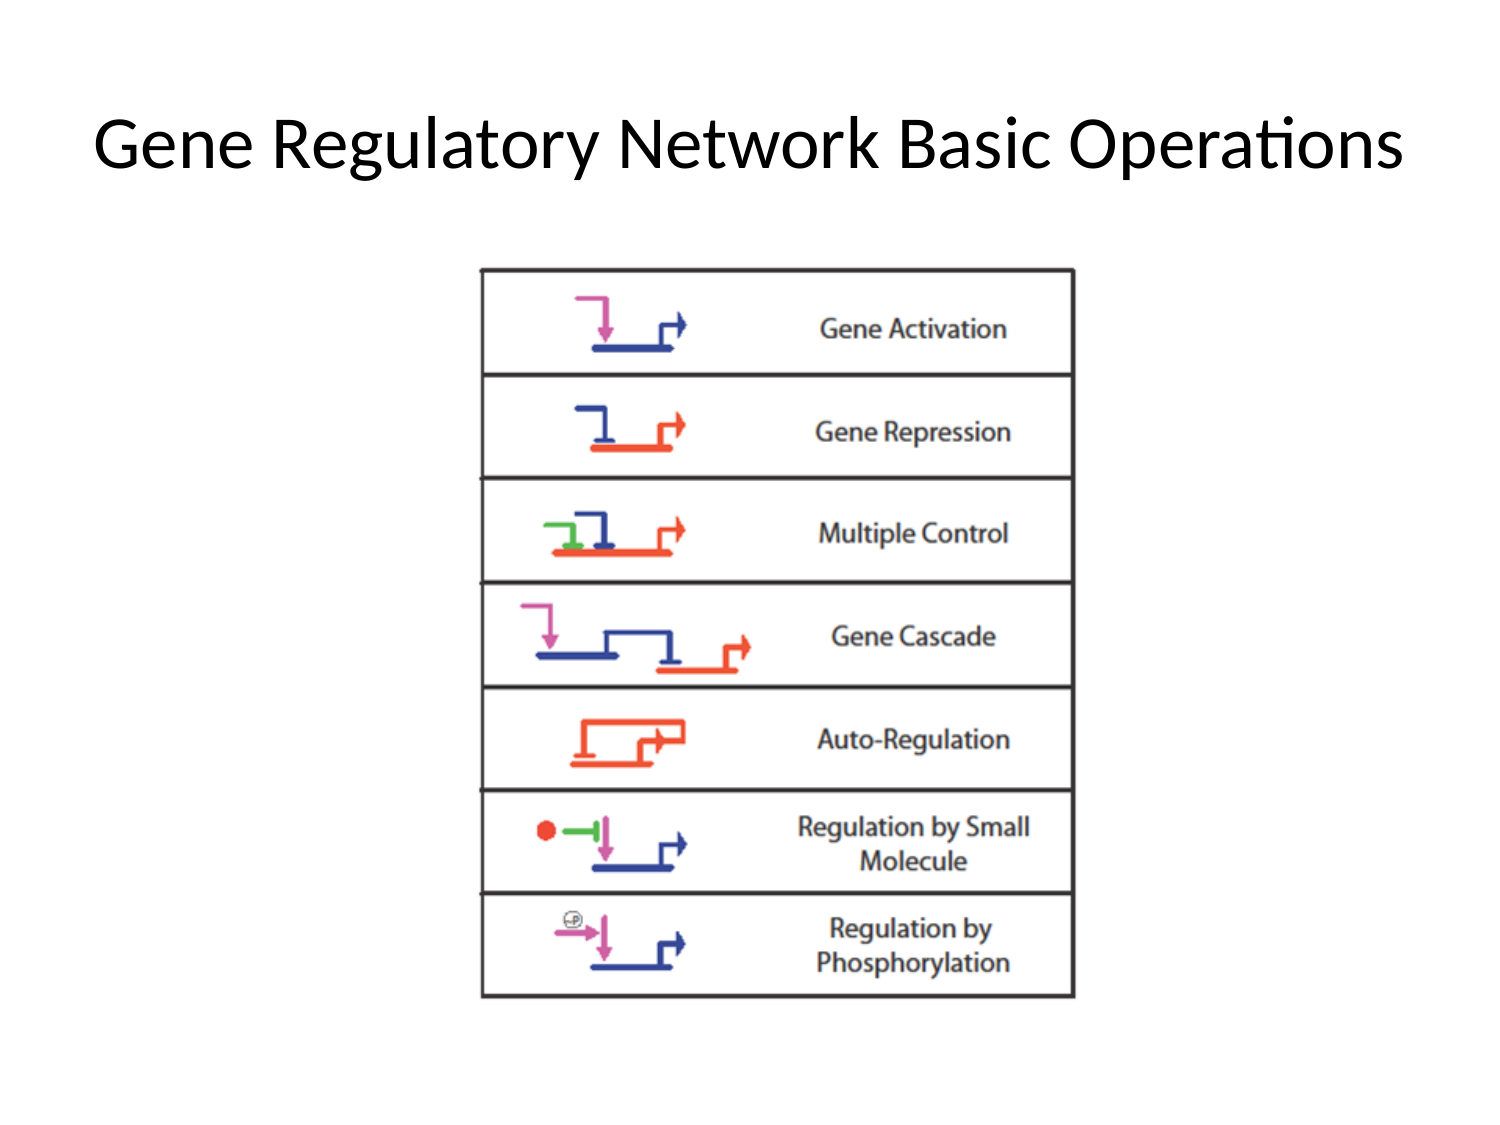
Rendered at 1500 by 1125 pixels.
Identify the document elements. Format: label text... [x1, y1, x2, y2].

title Gene Regulatory Network Basic Operations [75, 45, 1425, 233]
picture [449, 262, 1107, 1005]
